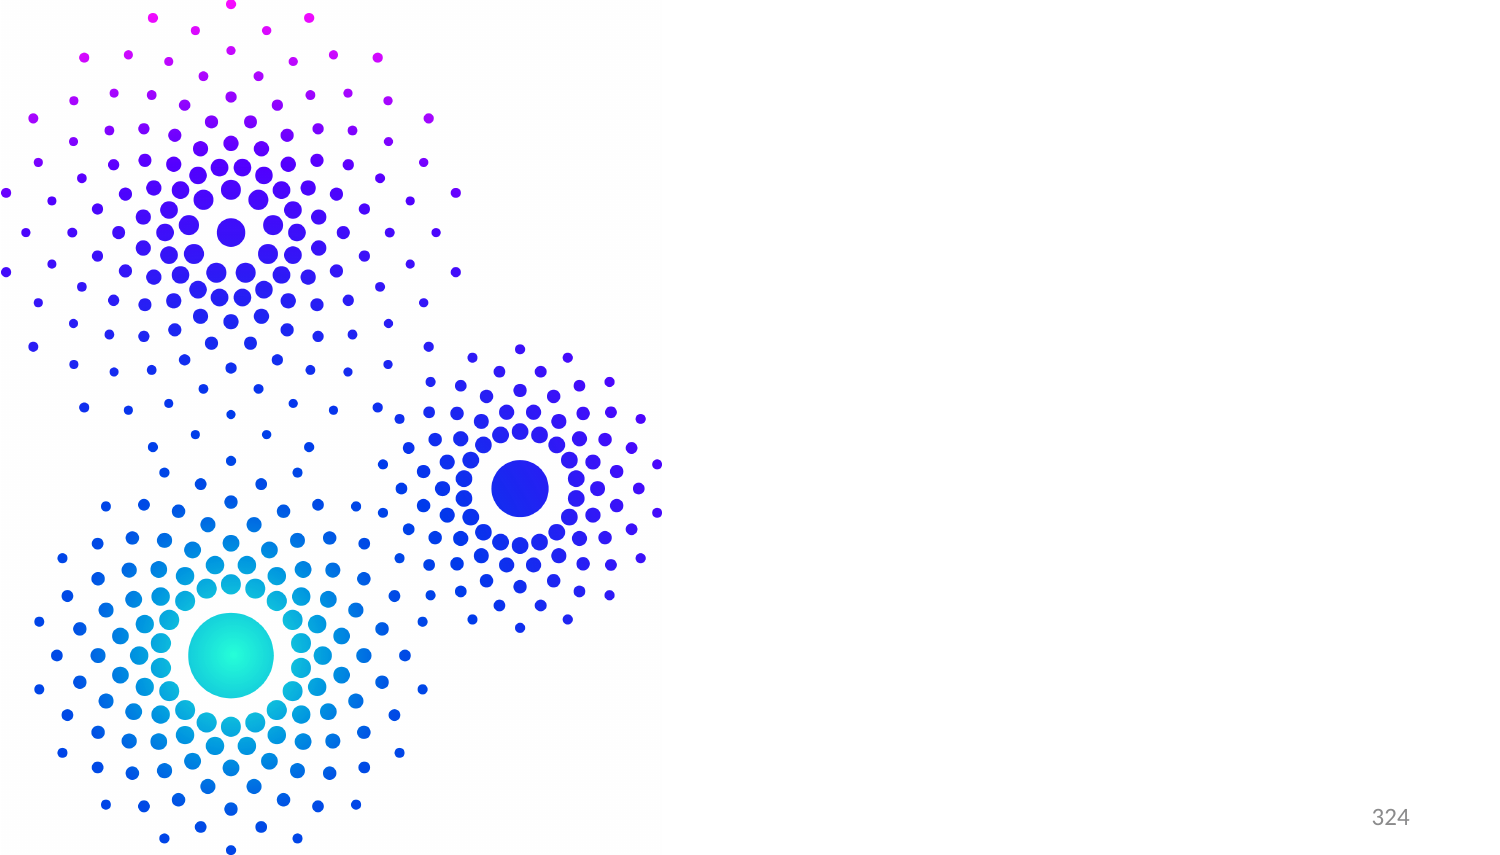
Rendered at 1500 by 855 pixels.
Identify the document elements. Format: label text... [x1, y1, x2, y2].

picture [1, 0, 662, 855]
slide_number 324 [1074, 792, 1425, 838]
